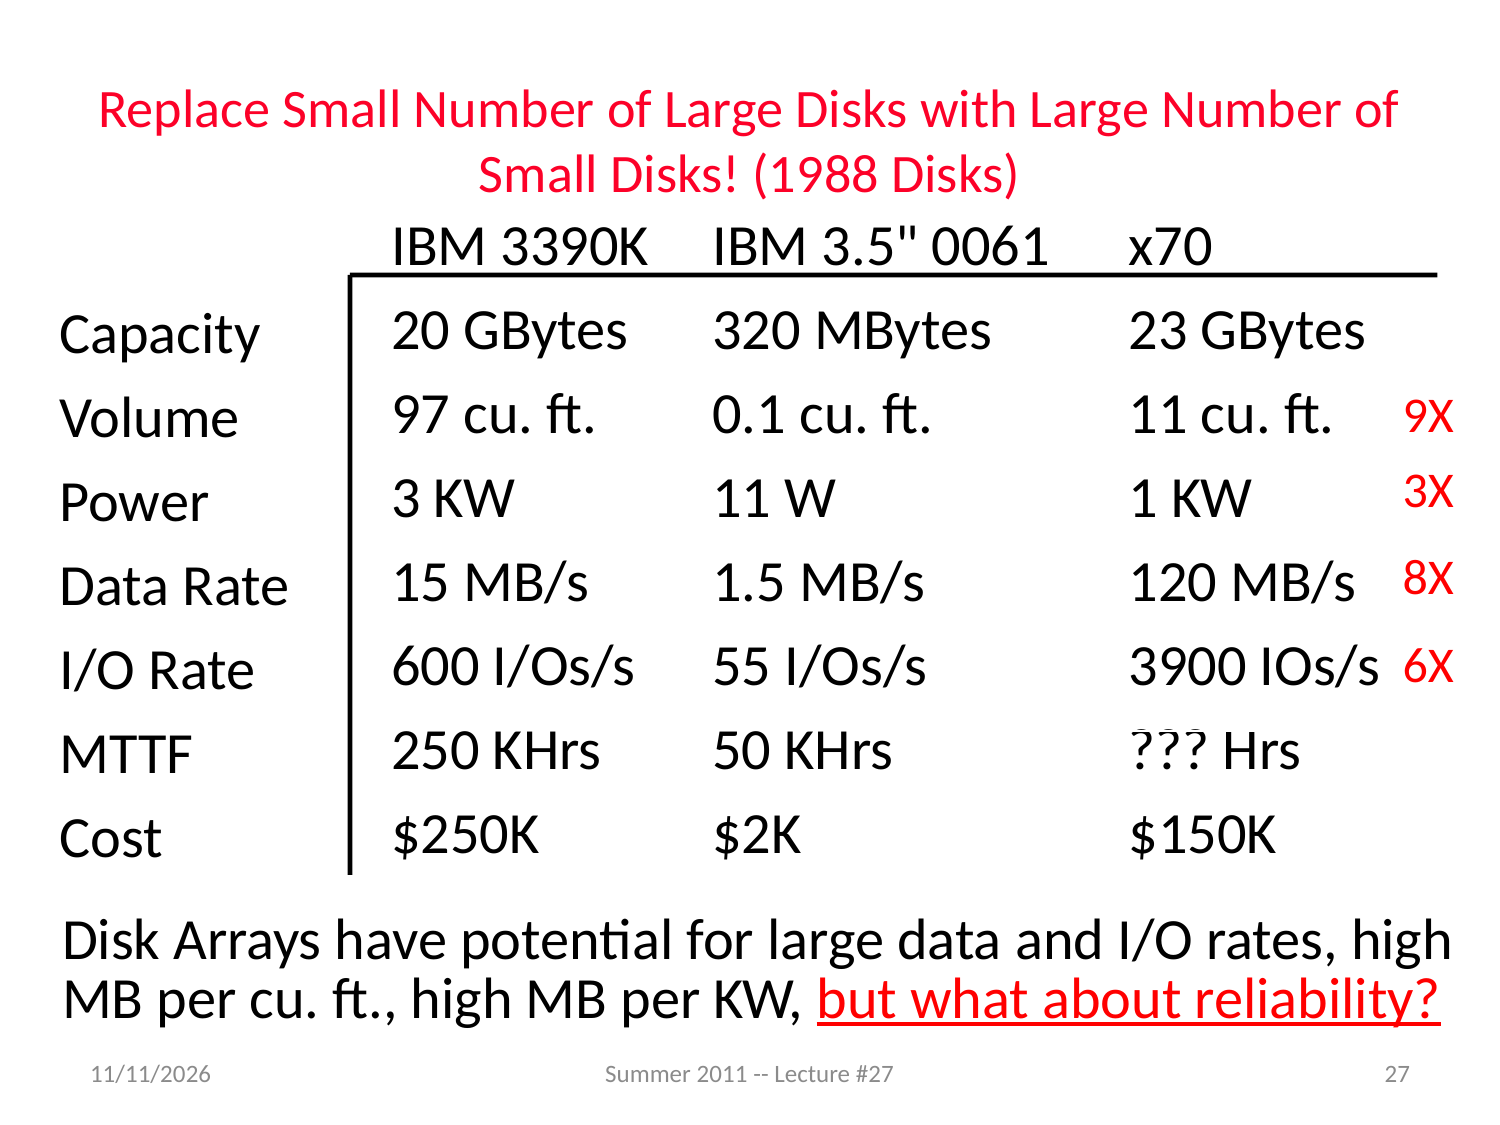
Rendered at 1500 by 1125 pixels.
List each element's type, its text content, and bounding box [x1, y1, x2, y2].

text_box [1113, 525, 1395, 732]
title Replace Small Number of Large Disks with Large Number of Small Disks! (1988 Disks) [75, 45, 1425, 233]
text_box x70 23 GBytes 11 cu. ft. 1 KW 120 MB/s 3900 IOs/s ??? Hrs $150K [1113, 276, 1396, 525]
text_box IBM 3390K 20 GBytes 97 cu. ft. 3 KW 15 MB/s 600 I/Os/s 250 KHrs $250K [376, 224, 665, 274]
text_box 3X [1387, 449, 1469, 525]
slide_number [75, 1076, 425, 1103]
footer Summer 2011 -- Lecture #27 [512, 1076, 988, 1103]
text_box Disk Arrays have potential for large data and I/O rates, high MB per cu. ft., high MB per KW, but what about reliability? [47, 904, 1473, 1076]
text_box IBM 3.5" 0061 320 MBytes 0.1 cu. ft. 11 W 1.5 MB/s 55 I/Os/s 50 KHrs $2K [697, 275, 1066, 870]
text_box x70 23 GBytes 11 cu. ft. 1 KW 120 MB/s 3900 IOs/s ??? Hrs $150K [1113, 224, 1396, 275]
text_box 6X [1387, 624, 1469, 700]
text_box Capacity Volume Power Data Rate I/O Rate MTTF Cost [44, 312, 318, 873]
slide_number 27 [1074, 1076, 1425, 1103]
text_box IBM 3390K 20 GBytes 97 cu. ft. 3 KW 15 MB/s 600 I/Os/s 250 KHrs $250K [376, 275, 665, 870]
text_box 8X [1387, 537, 1469, 613]
text_box 9X [1387, 374, 1469, 449]
text_box x70 23 GBytes 11 cu. ft. 1 KW 120 MB/s 3900 IOs/s ??? Hrs $150K [1113, 700, 1396, 870]
text_box IBM 3.5" 0061 320 MBytes 0.1 cu. ft. 11 W 1.5 MB/s 55 I/Os/s 50 KHrs $2K [697, 224, 1066, 274]
